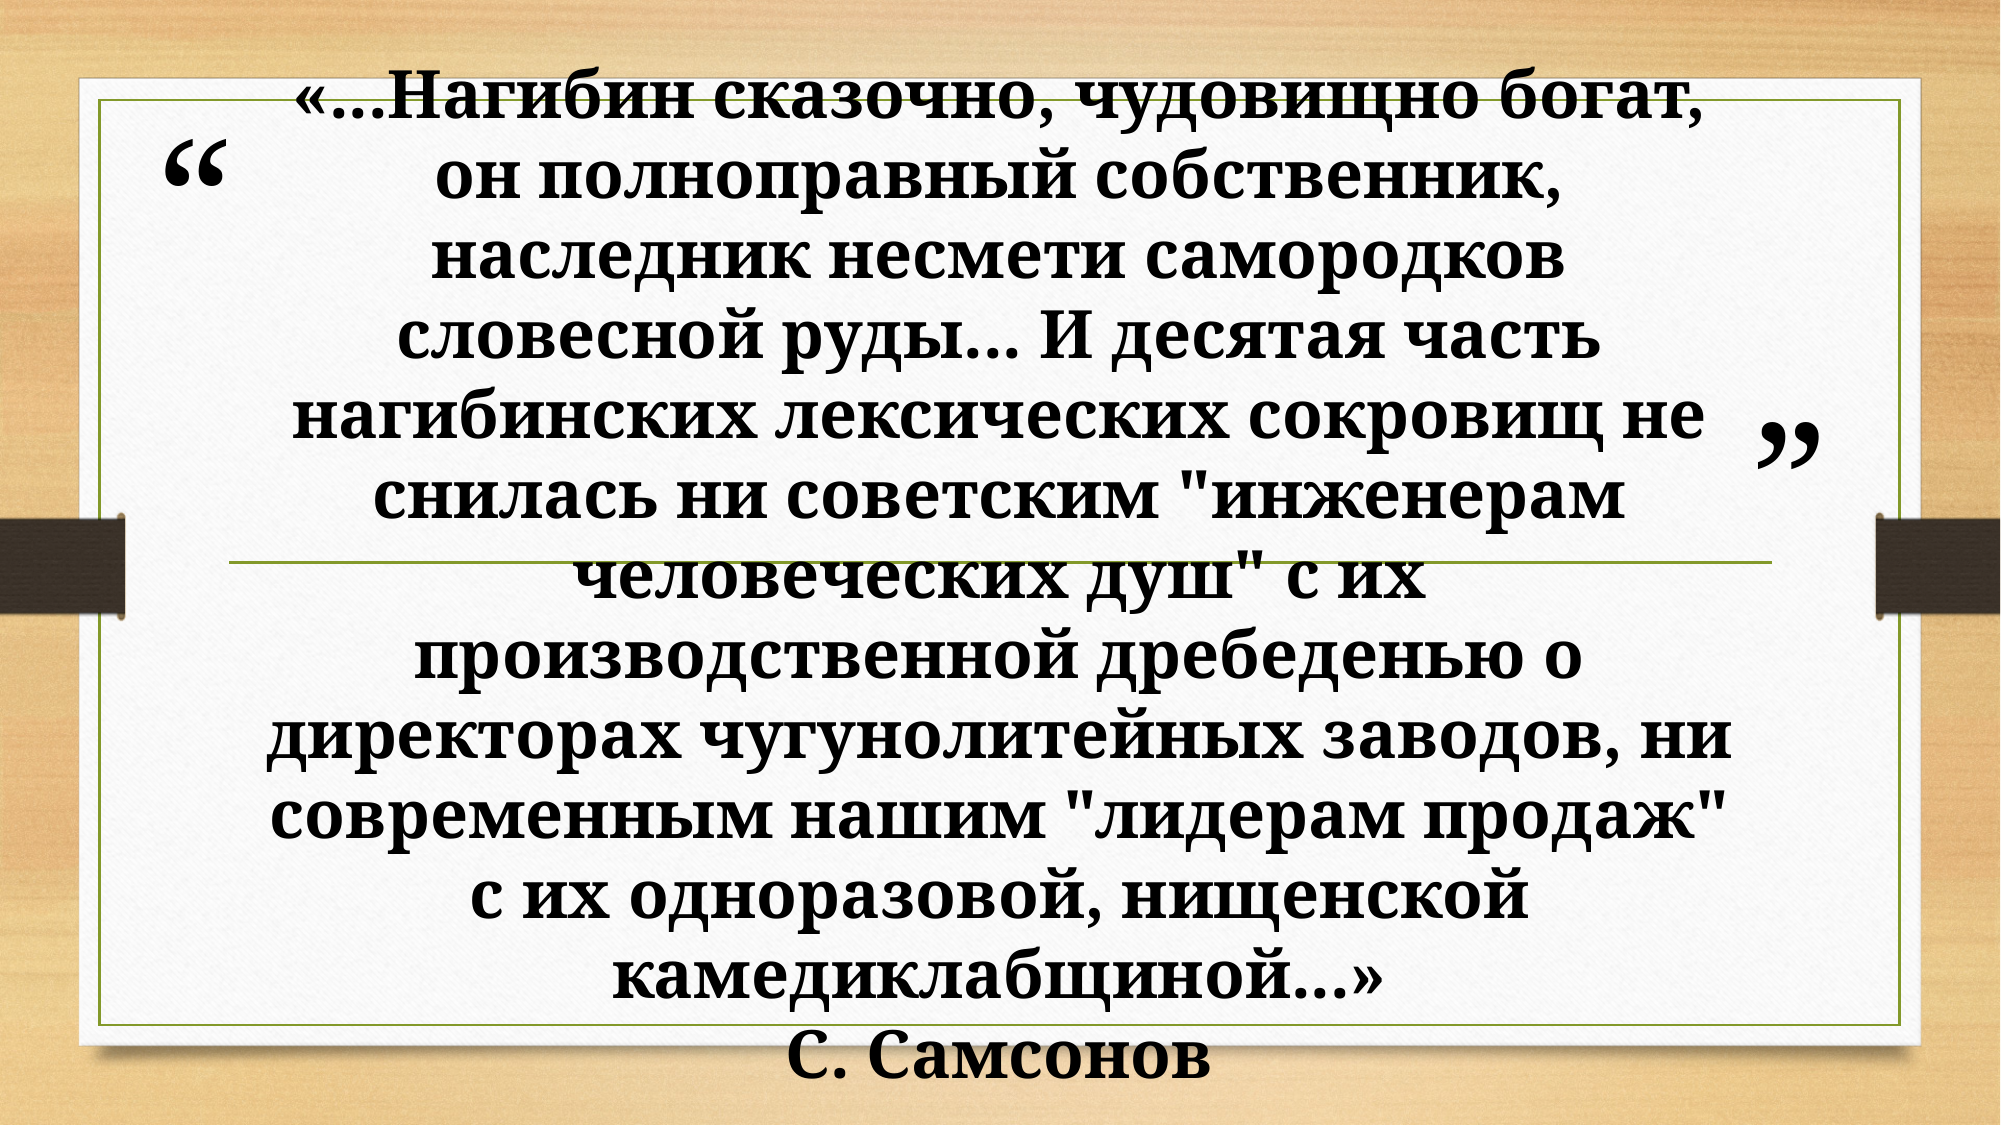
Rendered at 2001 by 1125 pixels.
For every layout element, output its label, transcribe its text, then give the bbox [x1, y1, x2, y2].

picture [0, 0, 2001, 1125]
title «...Нагибин сказочно, чудовищно богат, он полноправный собственник, наследник несмети самородков словесной руды... И десятая часть нагибинских лексических сокровищ не снилась ни советским "инженерам человеческих душ" с их производственной дребеденью о директорах чугунолитейных заводов, ни современным нашим "лидерам продаж" с их одноразовой, нищенской камедиклабщиной...» С. Самсонов [237, 123, 1763, 1021]
